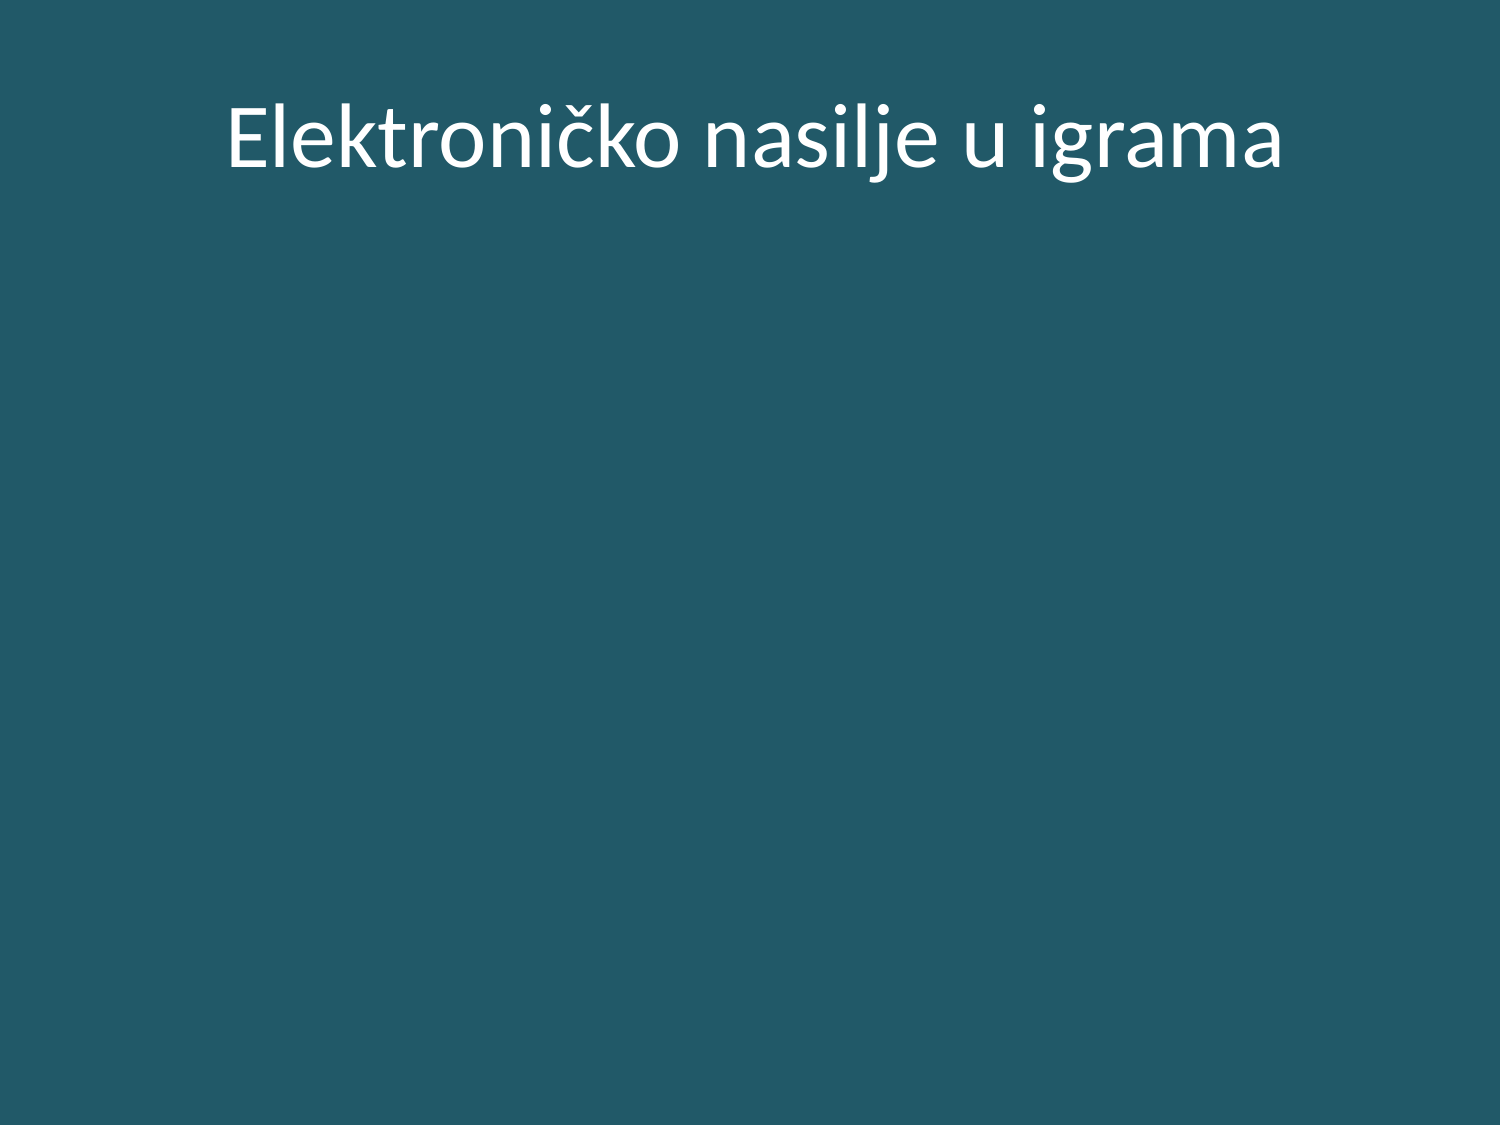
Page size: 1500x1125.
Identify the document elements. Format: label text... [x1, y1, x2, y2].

title Elektroničko nasilje u igrama [29, 0, 1483, 263]
